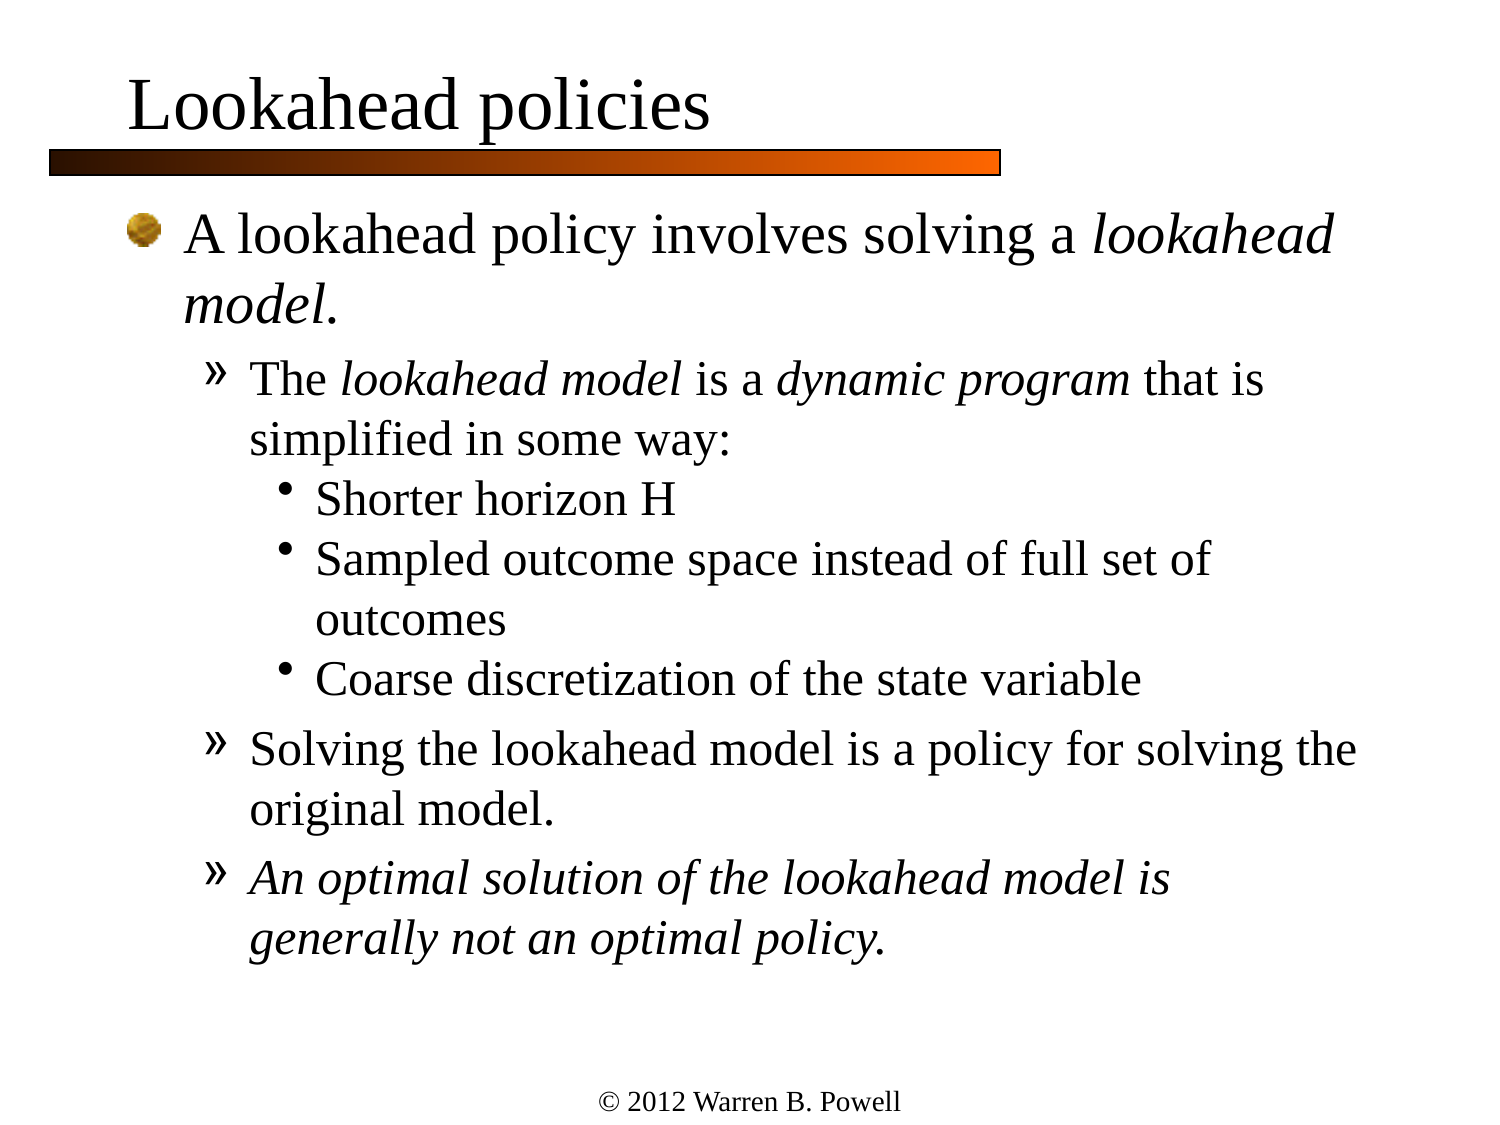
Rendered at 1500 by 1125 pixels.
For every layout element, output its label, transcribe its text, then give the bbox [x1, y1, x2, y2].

picture [127, 213, 161, 247]
footer © 2012 Warren B. Powell [512, 1074, 988, 1125]
list A lookahead policy involves solving a lookahead model. The lookahead model is a dynamic program that is simplified in some way: Shorter horizon H Sampled outcome space instead of full set of outcomes Coarse discretization of the state variable Solving the lookahead model is a policy for solving the original model. An optimal solution of the lookahead model is generally not an optimal policy. [112, 187, 1388, 1000]
title Lookahead policies [112, 50, 1388, 150]
